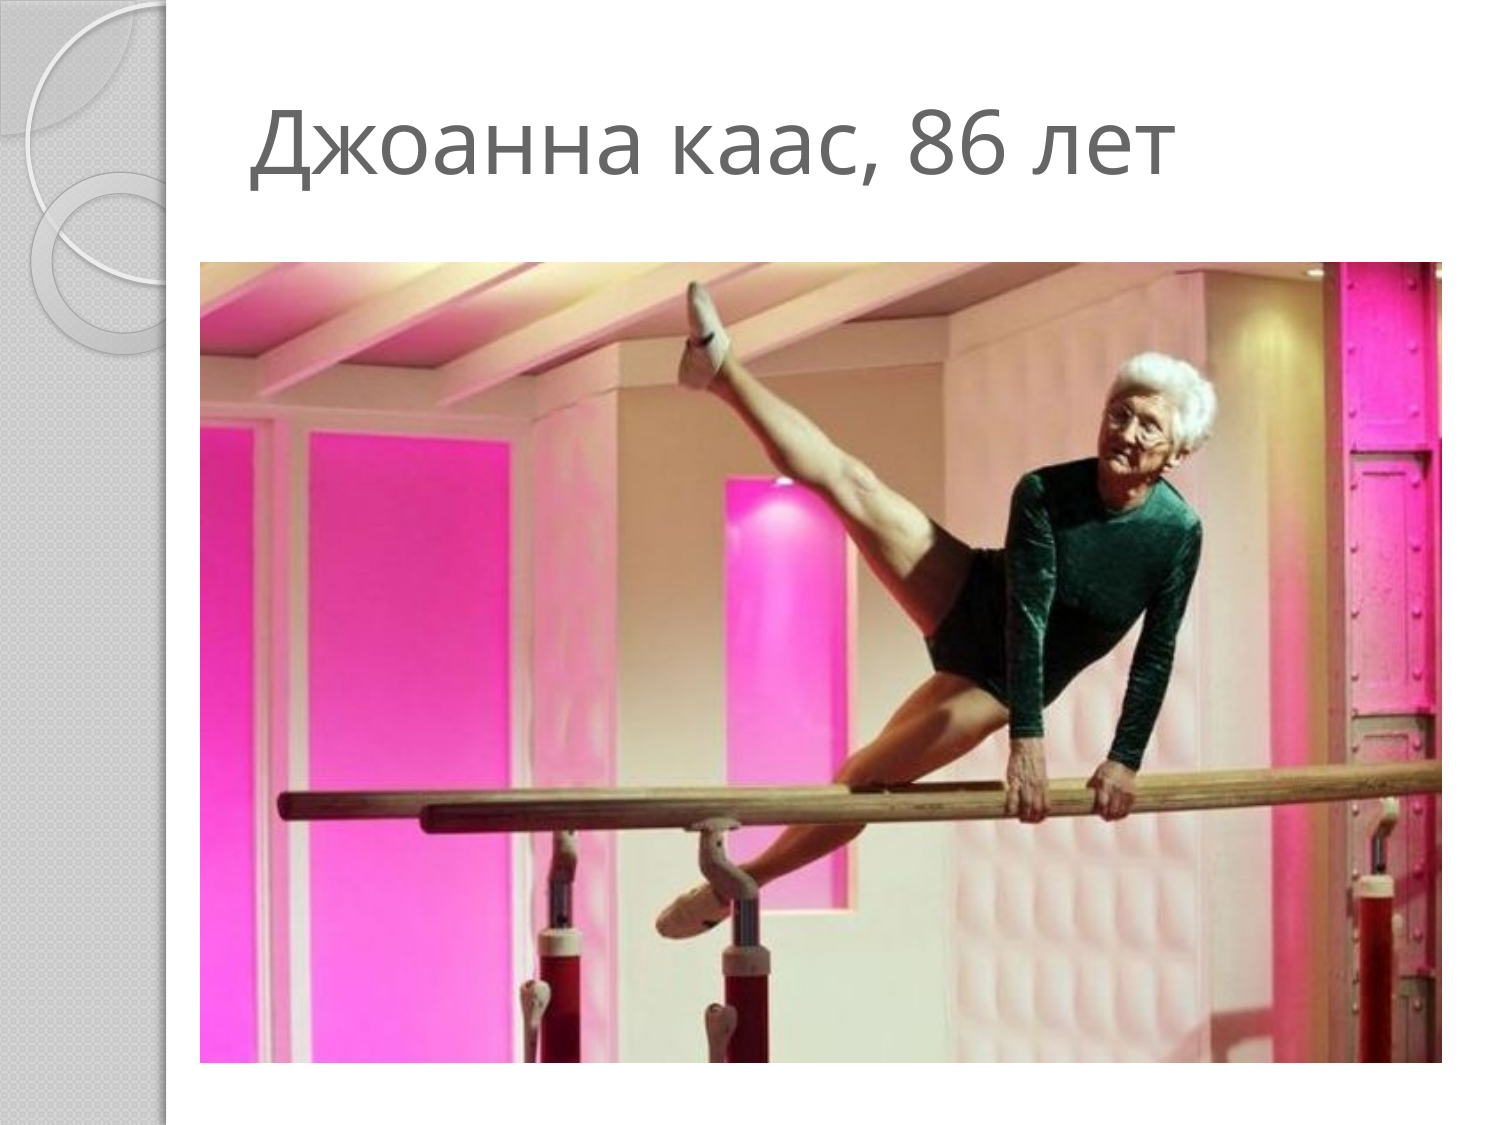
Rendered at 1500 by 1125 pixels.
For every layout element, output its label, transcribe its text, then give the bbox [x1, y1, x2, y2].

picture [199, 262, 1442, 1063]
title Джоанна каас, 86 лет [235, 45, 1466, 233]
